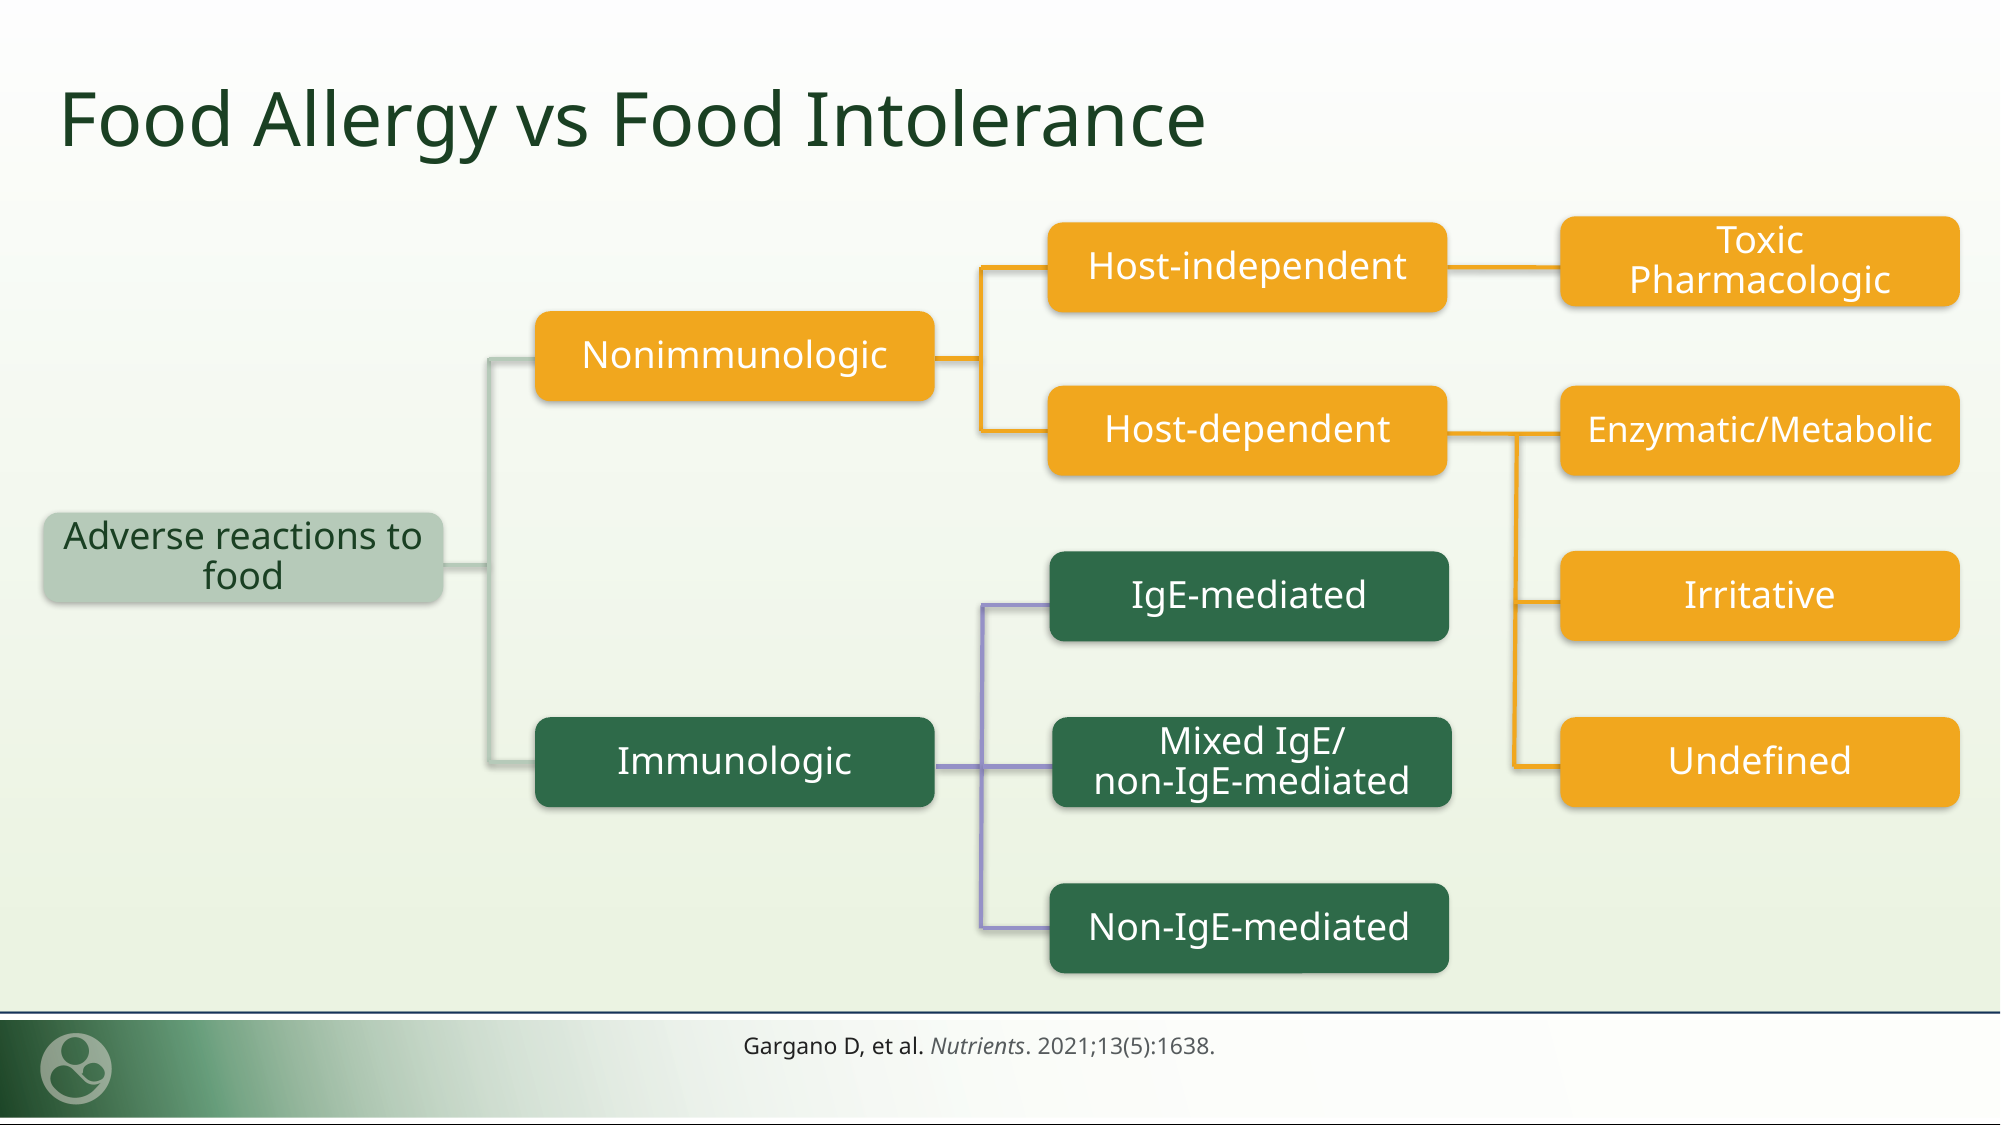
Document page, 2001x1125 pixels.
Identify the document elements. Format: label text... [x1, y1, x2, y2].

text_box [1513, 433, 1518, 601]
text_box Nonimmunologic [534, 310, 936, 402]
text_box Undefined [1559, 716, 1961, 808]
picture [0, 0, 2001, 1125]
text_box Irritative [1559, 550, 1961, 642]
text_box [1513, 608, 1518, 766]
text_box Enzymatic/Metabolic [1559, 384, 1961, 477]
text_box Host-independent [1046, 221, 1449, 314]
text_box Non-IgE-mediated [1048, 882, 1450, 975]
text_box Immunologic [534, 716, 936, 808]
text_box Mixed IgE/ non-IgE-mediated [1051, 716, 1453, 808]
text_box Host-dependent [1046, 384, 1449, 477]
title Food Allergy vs Food Intolerance [43, 28, 1960, 217]
text_box Adverse reactions to food [42, 511, 445, 603]
list Gargano D, et al. Nutrients. 2021;13(5):1638. [722, 1026, 1282, 1064]
text_box Toxic Pharmacologic [1559, 215, 1961, 308]
text_box IgE-mediated [1048, 550, 1450, 643]
